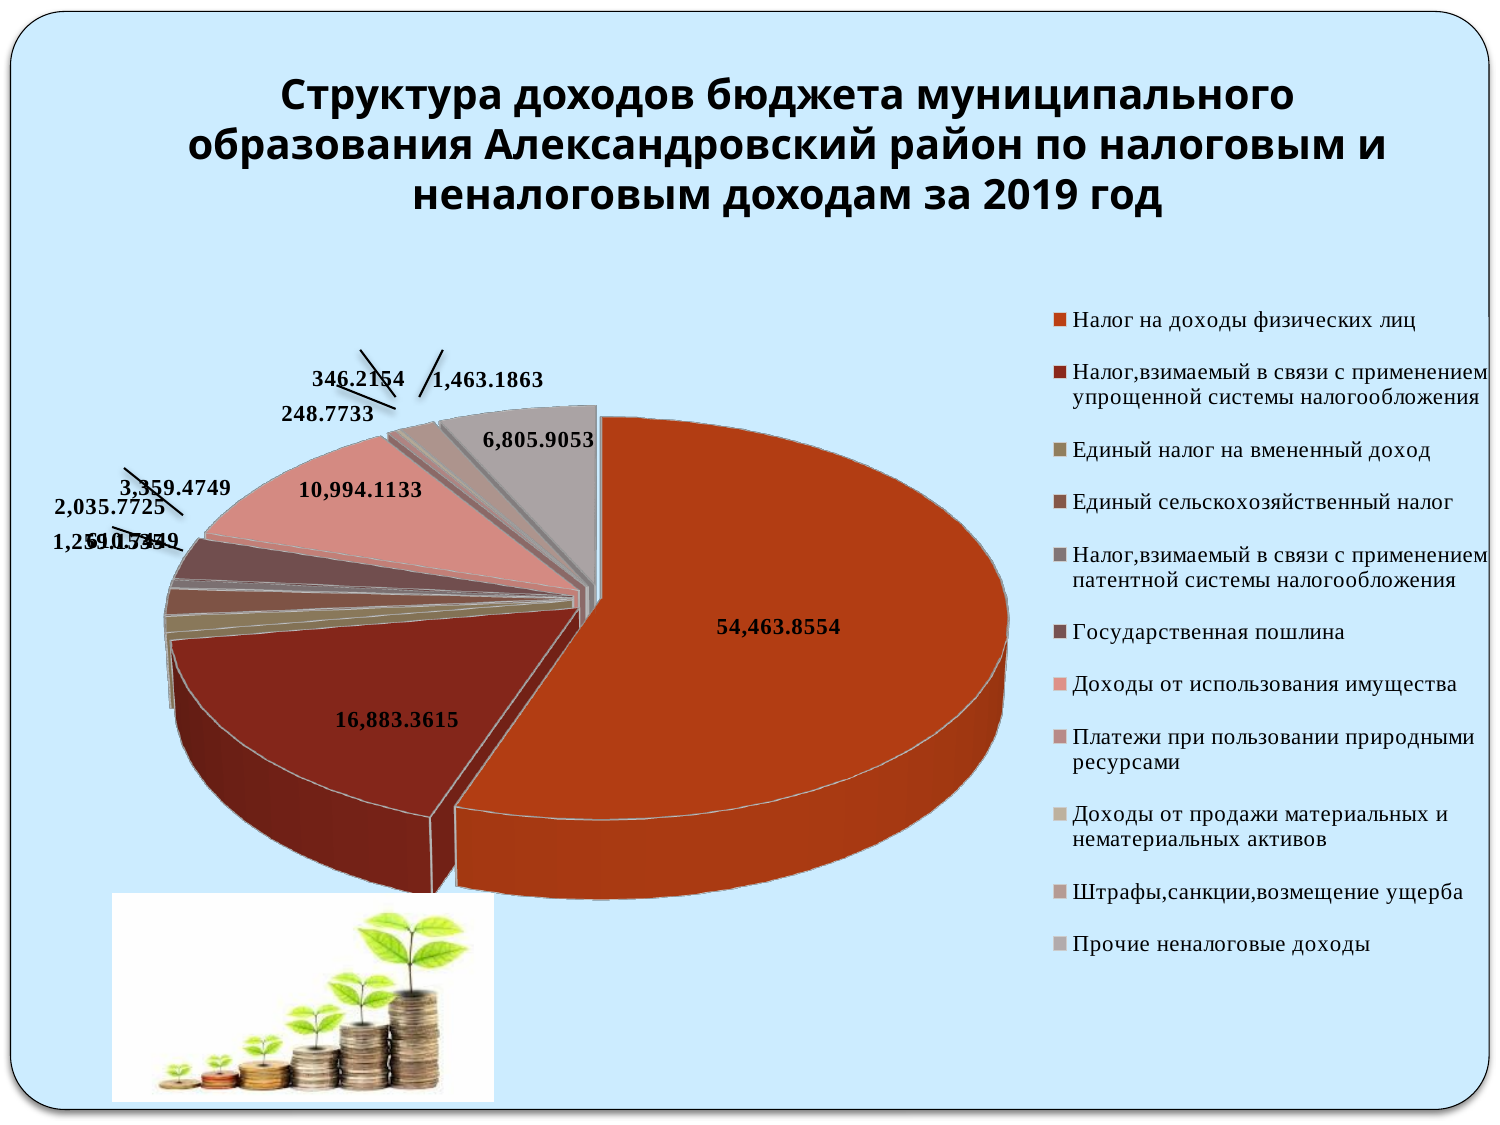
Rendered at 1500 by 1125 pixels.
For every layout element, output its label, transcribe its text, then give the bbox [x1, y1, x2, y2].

picture [111, 892, 494, 1102]
title Структура доходов бюджета муниципального образования Александровский район по налоговым и неналоговым доходам за 2019 год [150, 45, 1425, 230]
chart [29, 231, 1500, 1047]
